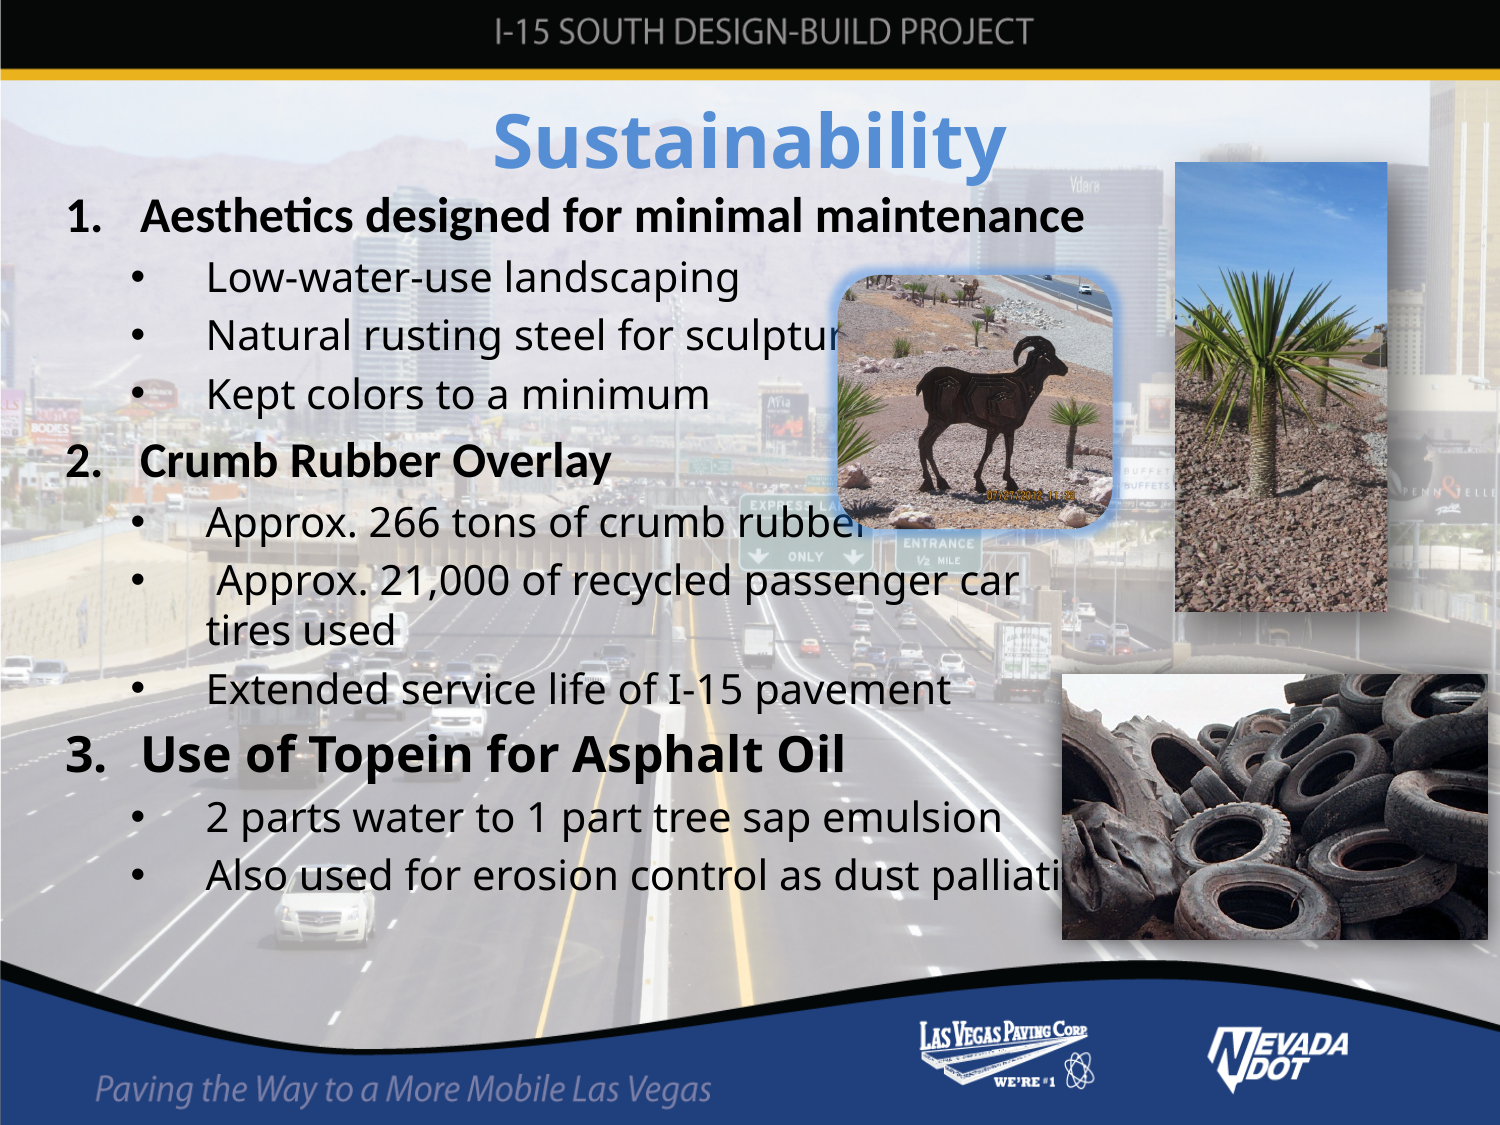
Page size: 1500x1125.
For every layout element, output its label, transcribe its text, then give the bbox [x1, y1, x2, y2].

title Sustainability [75, 45, 1425, 233]
picture [0, 0, 1500, 1125]
list Aesthetics designed for minimal maintenance Low-water-use landscaping Natural rusting steel for sculptures Kept colors to a minimum Crumb Rubber Overlay Approx. 266 tons of crumb rubber Approx. 21,000 of recycled passenger car tires used Extended service life of I-15 pavement Use of Topein for Asphalt Oil 2 parts water to 1 part tree sap emulsion Also used for erosion control as dust palliative [50, 174, 1125, 918]
